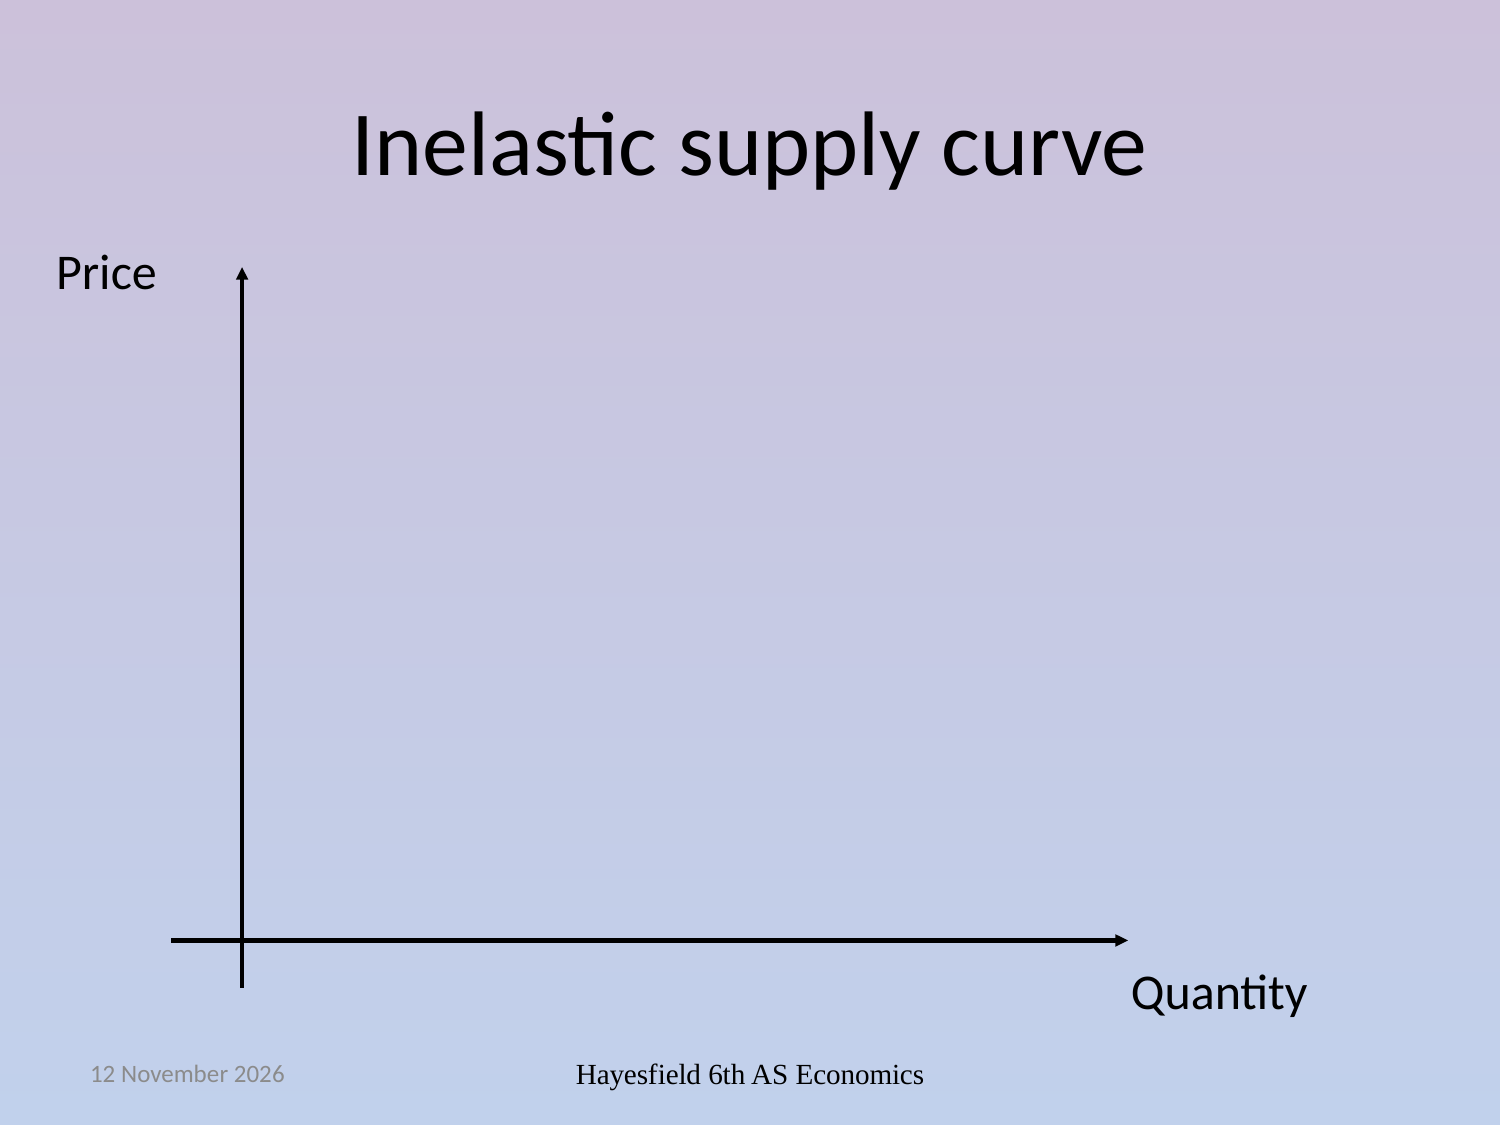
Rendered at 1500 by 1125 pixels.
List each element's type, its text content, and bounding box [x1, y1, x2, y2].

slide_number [75, 1042, 425, 1103]
list [75, 262, 1425, 1005]
title Inelastic supply curve [75, 45, 1425, 233]
footer Hayesfield 6th AS Economics [512, 1042, 988, 1103]
text_box Price [41, 231, 219, 307]
text_box Quantity [1116, 952, 1341, 1027]
